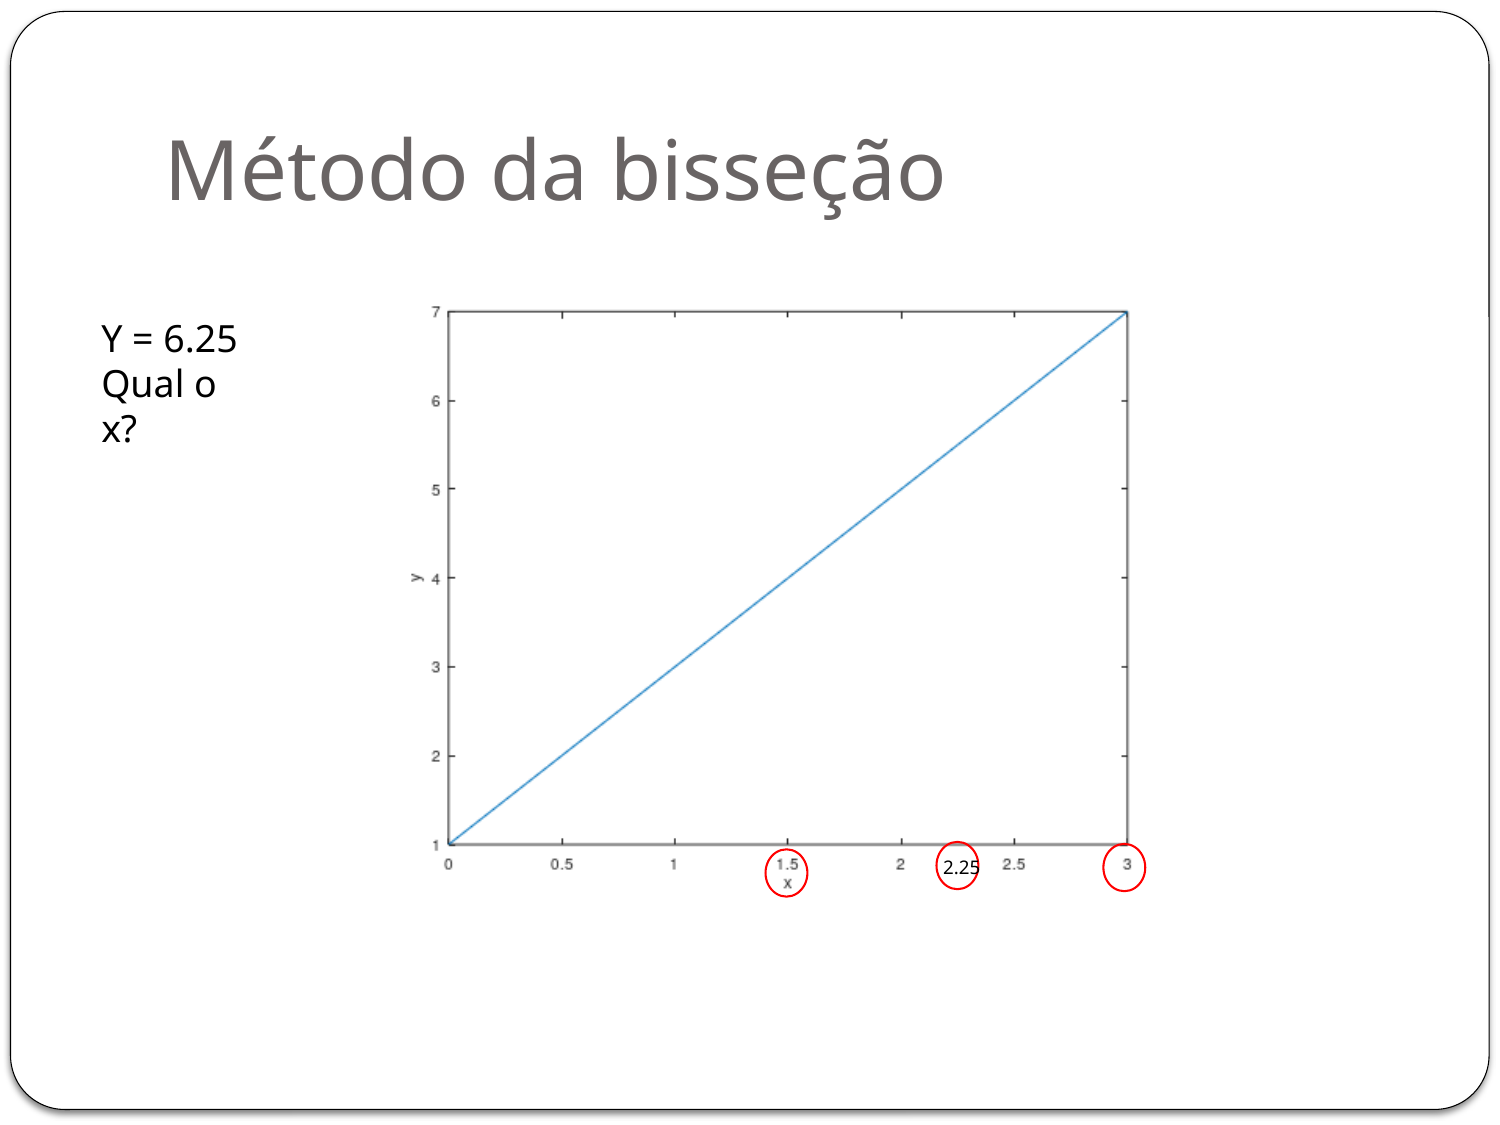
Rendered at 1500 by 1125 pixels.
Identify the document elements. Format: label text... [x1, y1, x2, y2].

text_box Y = 6.25 Qual o x? [86, 308, 273, 458]
title Método da bisseção [150, 45, 1425, 233]
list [359, 280, 1175, 899]
